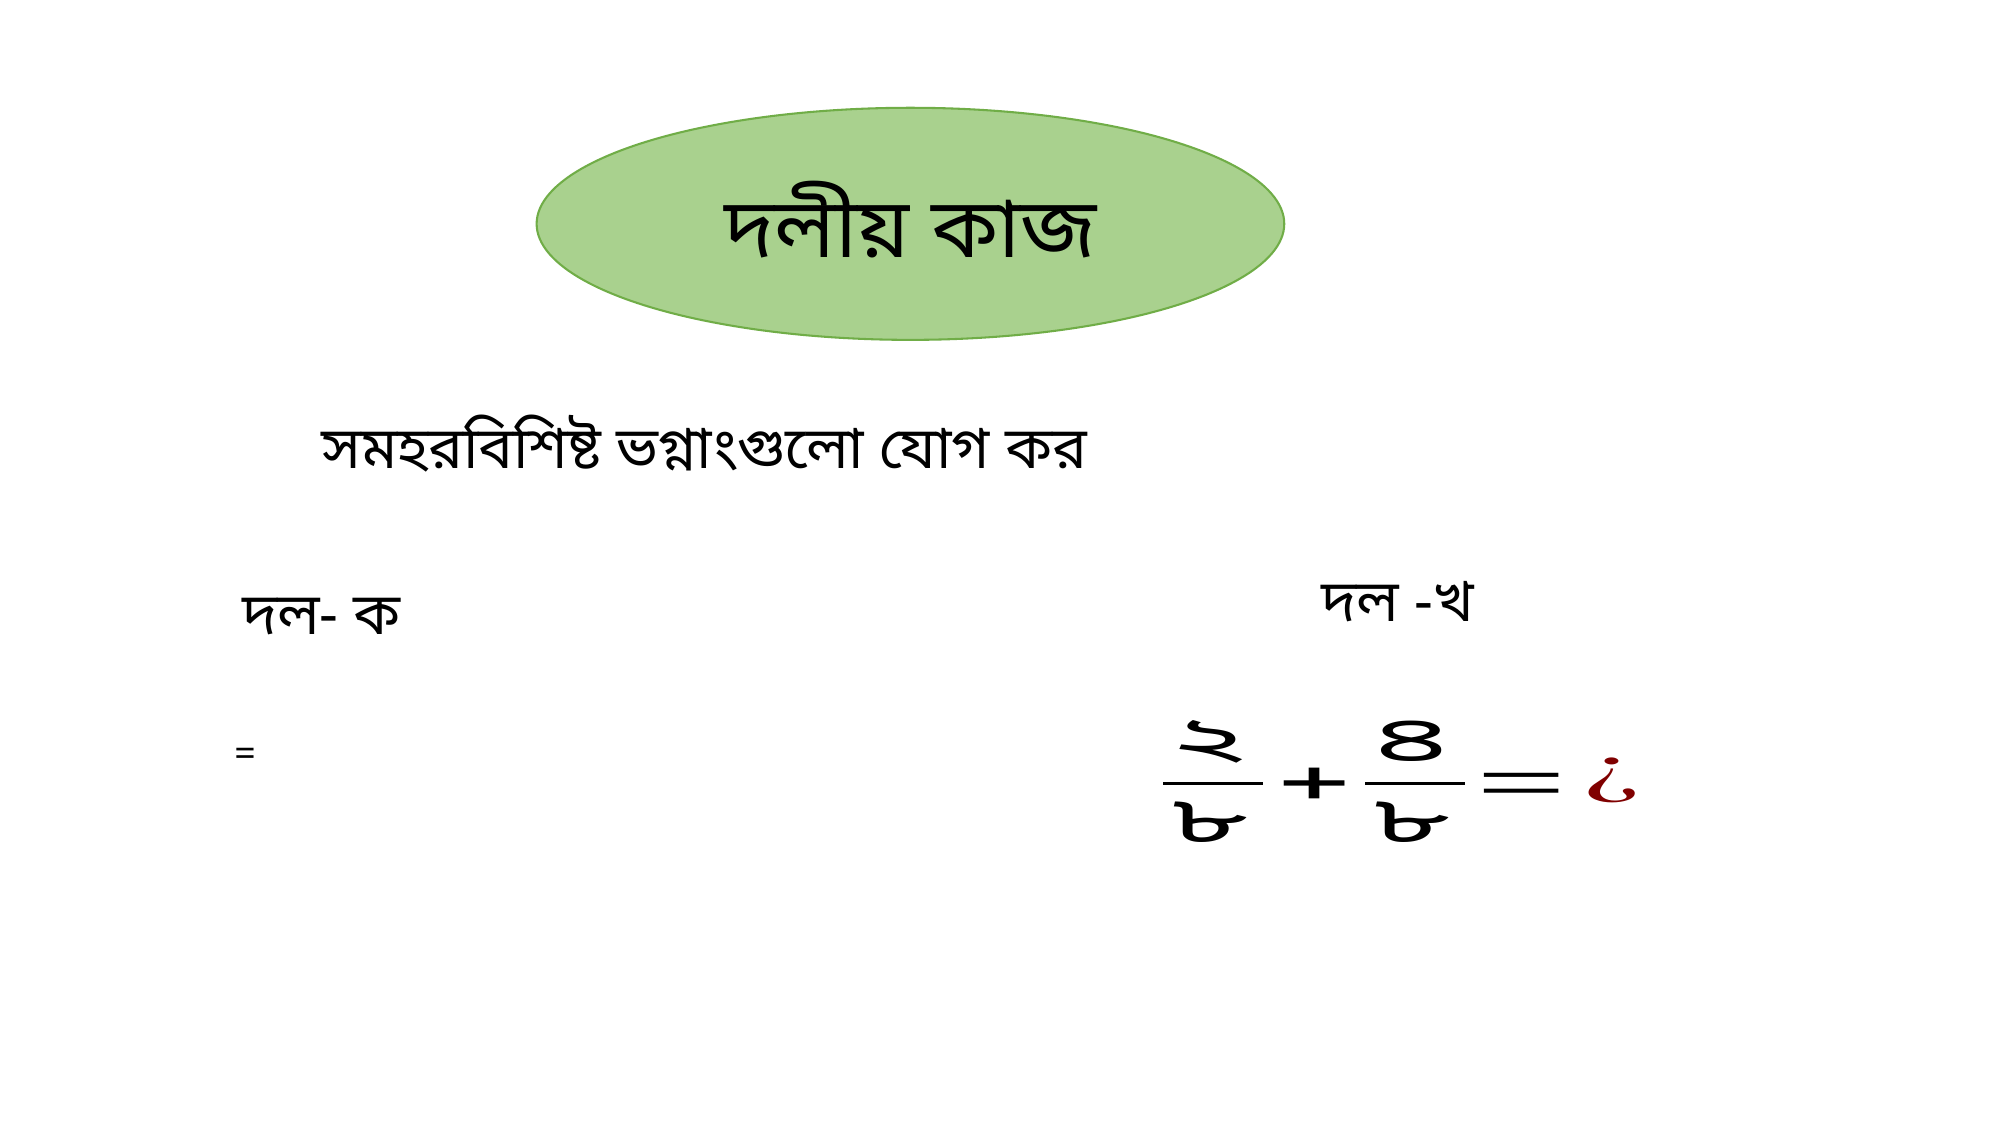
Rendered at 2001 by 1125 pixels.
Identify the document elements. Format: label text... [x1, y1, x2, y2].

text_box দলীয় কাজ [535, 106, 1286, 341]
text_box দল -খ [1306, 555, 1704, 641]
text_box সমহরবিশিষ্ট ভগ্নাংগুলো যোগ কর [306, 403, 1629, 488]
text_box দল- ক [227, 568, 547, 654]
